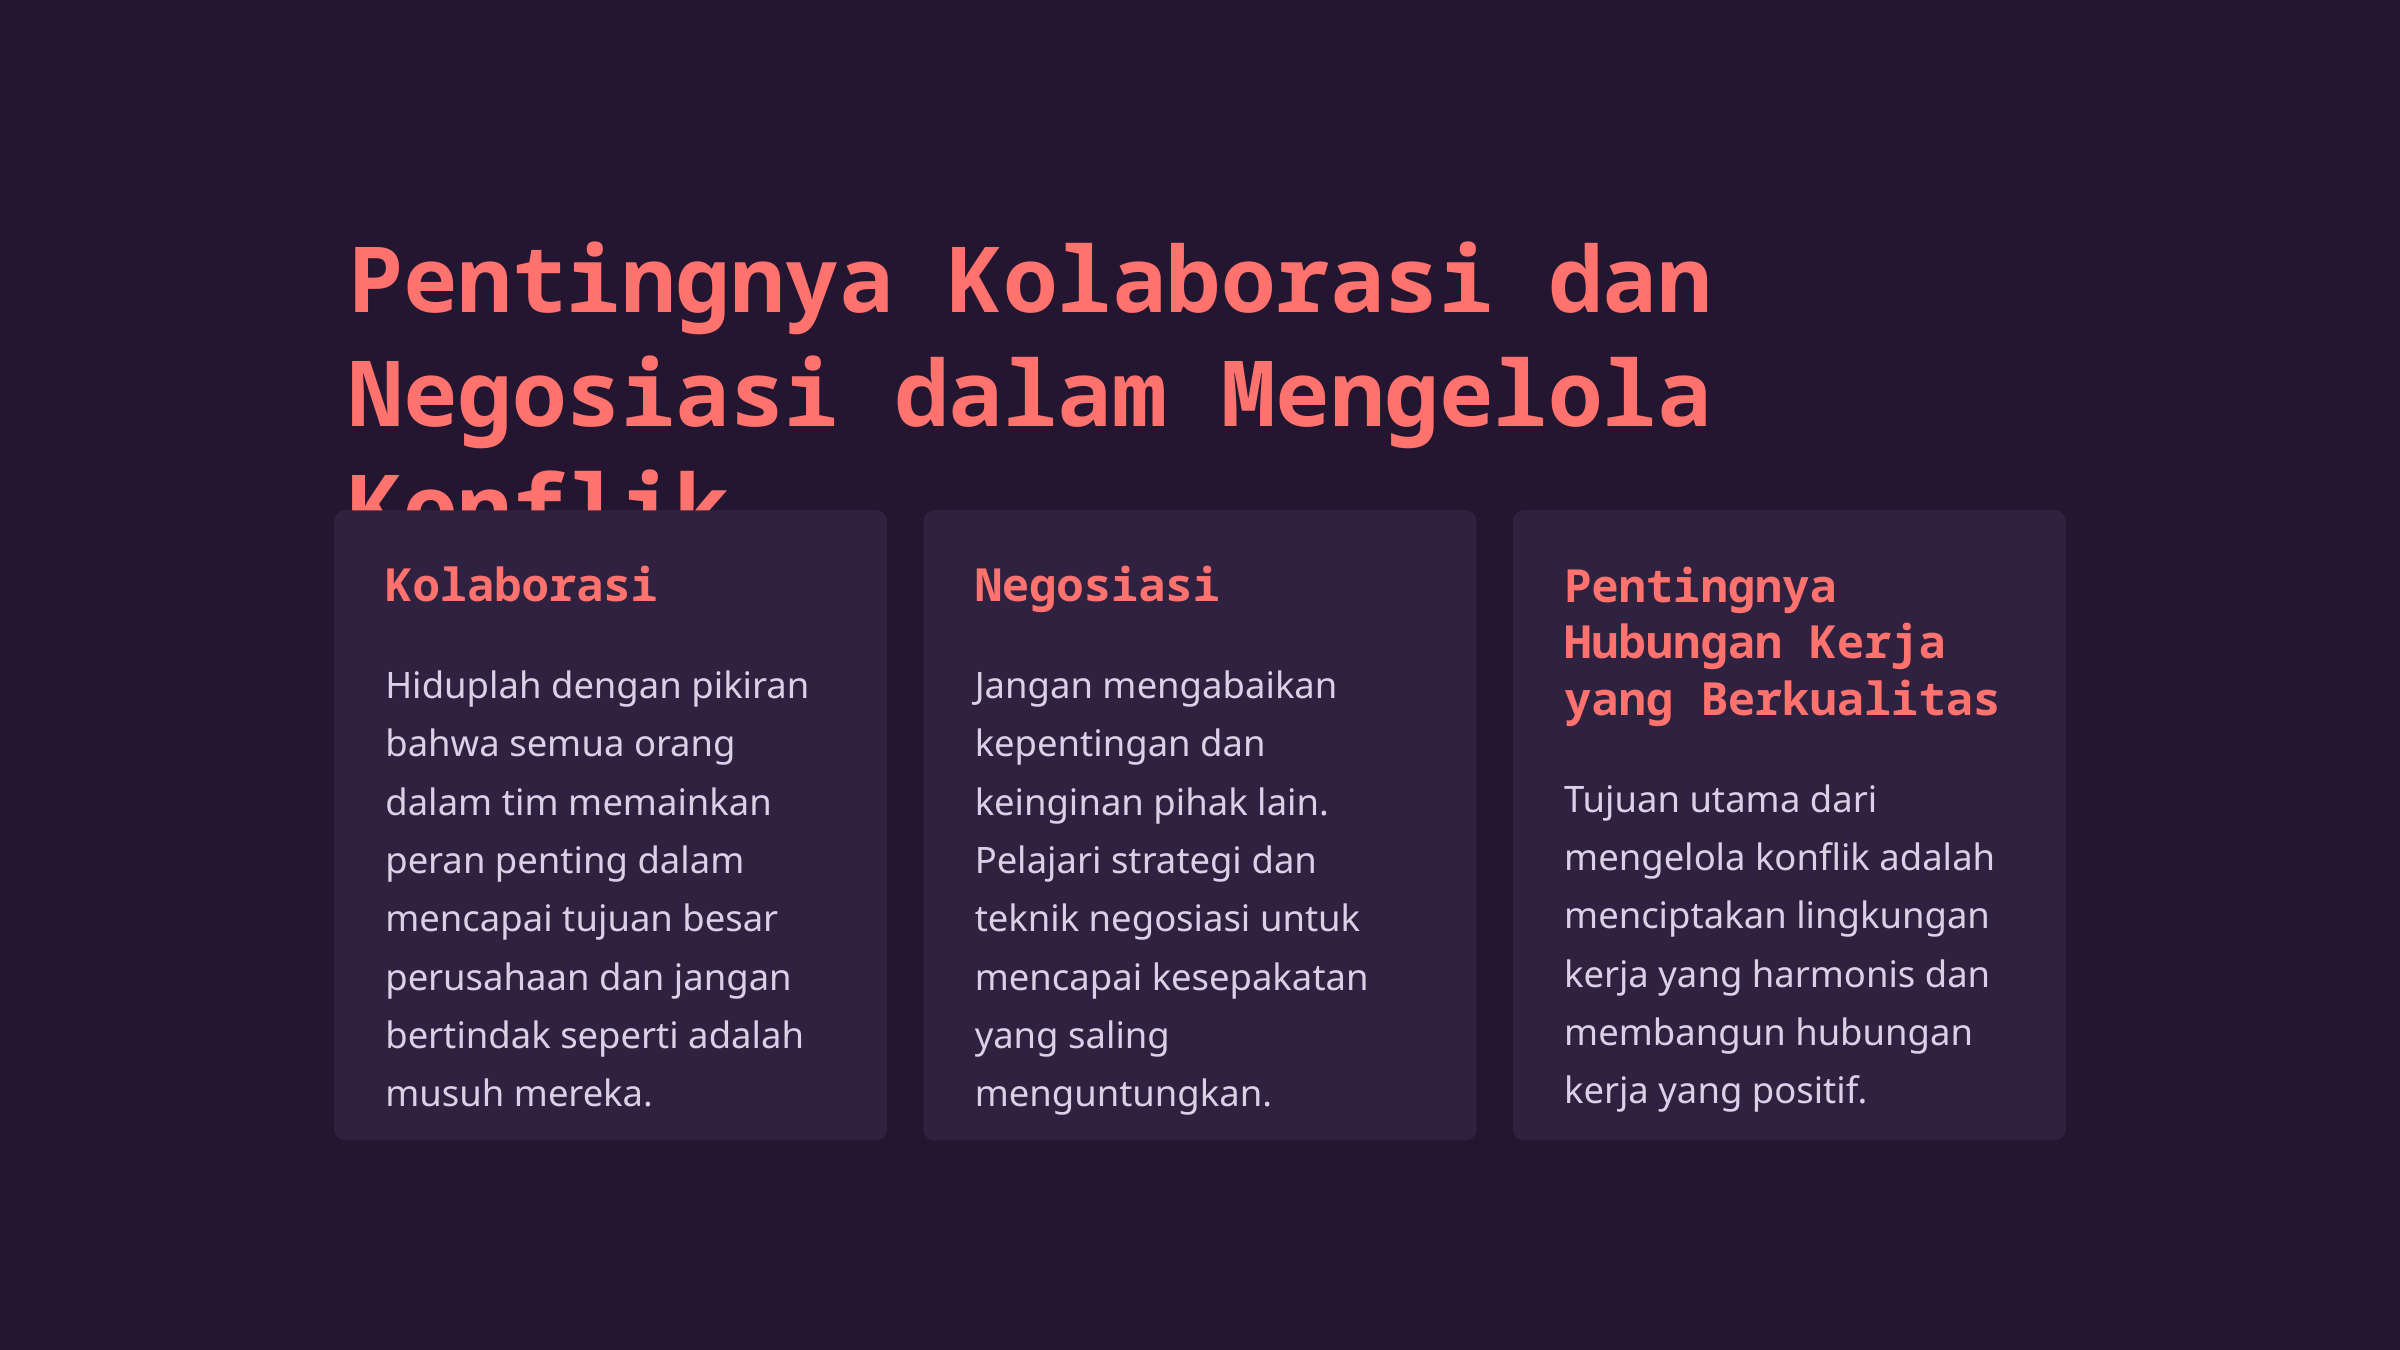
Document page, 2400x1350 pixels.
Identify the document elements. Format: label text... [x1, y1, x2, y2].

text_box Pentingnya Hubungan Kerja yang Berkualitas [1549, 546, 2030, 718]
text_box Jangan mengabaikan kepentingan dan keinginan pihak lain. Pelajari strategi dan teknik negosiasi untuk mencapai kesepakatan yang saling menguntungkan. [960, 640, 1440, 990]
text_box Pentingnya Kolaborasi dan Negosiasi dalam Mengelola Konflik [334, 209, 2066, 438]
text_box [1512, 510, 2066, 1141]
text_box [923, 510, 1477, 1141]
text_box Hiduplah dengan pikiran bahwa semua orang dalam tim memainkan peran penting dalam mencapai tujuan besar perusahaan dan jangan bertindak seperti adalah musuh mereka. [370, 640, 851, 1049]
text_box Tujuan utama dari mengelola konflik adalah menciptakan lingkungan kerja yang harmonis dan membangun hubungan kerja yang positif. [1549, 754, 2030, 1104]
text_box Kolaborasi [370, 546, 736, 604]
text_box [334, 510, 888, 1141]
text_box [0, 0, 2400, 1350]
text_box Negosiasi [960, 546, 1325, 604]
